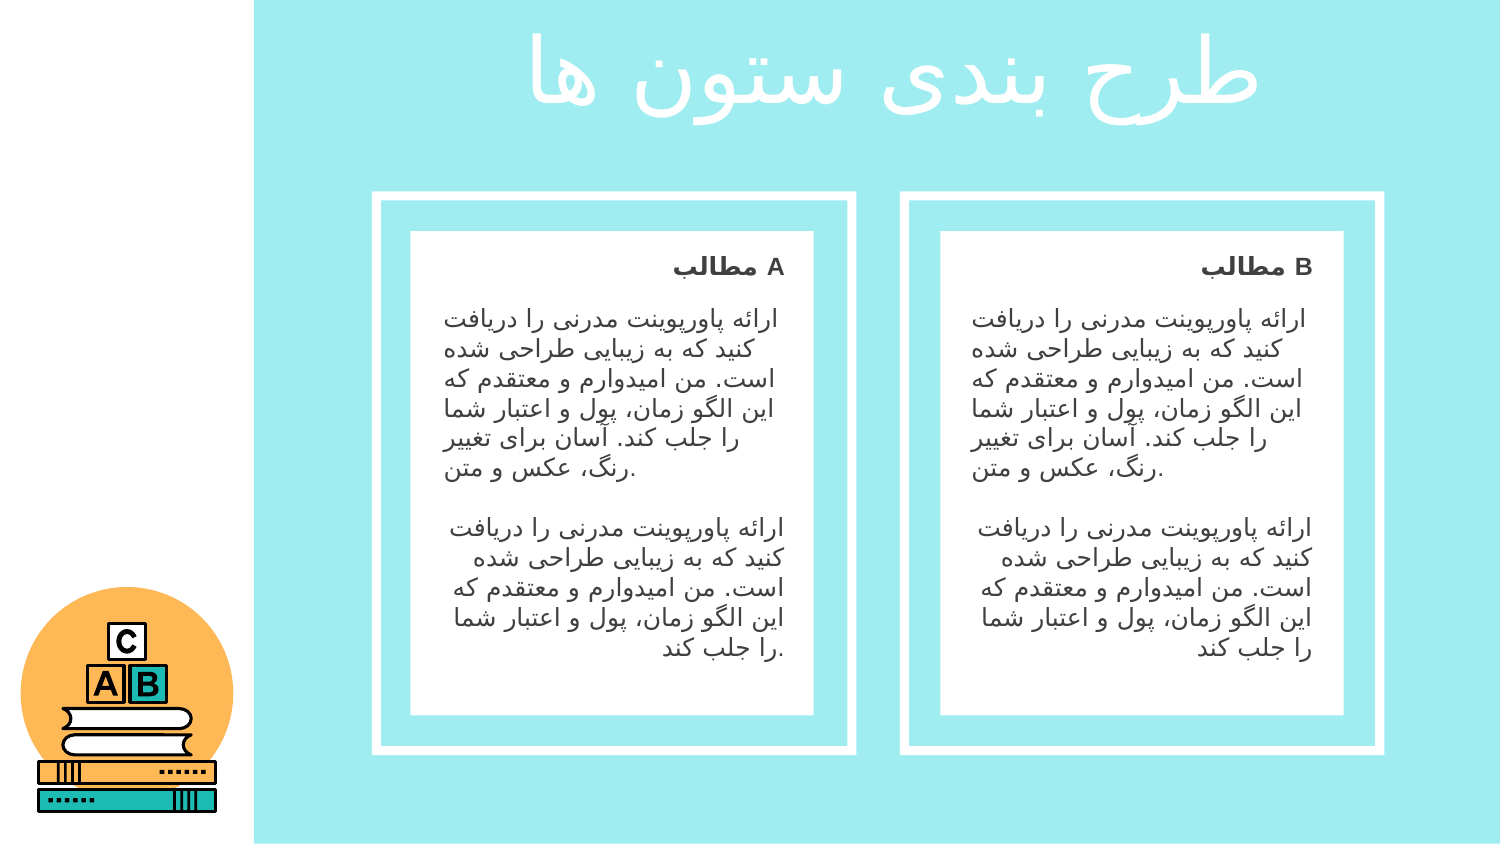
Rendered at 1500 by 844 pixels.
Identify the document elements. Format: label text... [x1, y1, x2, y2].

text_box [898, 189, 1386, 757]
text_box [370, 189, 858, 757]
title طرح بندی ستون ها [289, 4, 1500, 132]
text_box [956, 242, 1328, 614]
text_box [938, 229, 1346, 718]
text_box [408, 229, 816, 718]
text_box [428, 242, 800, 614]
